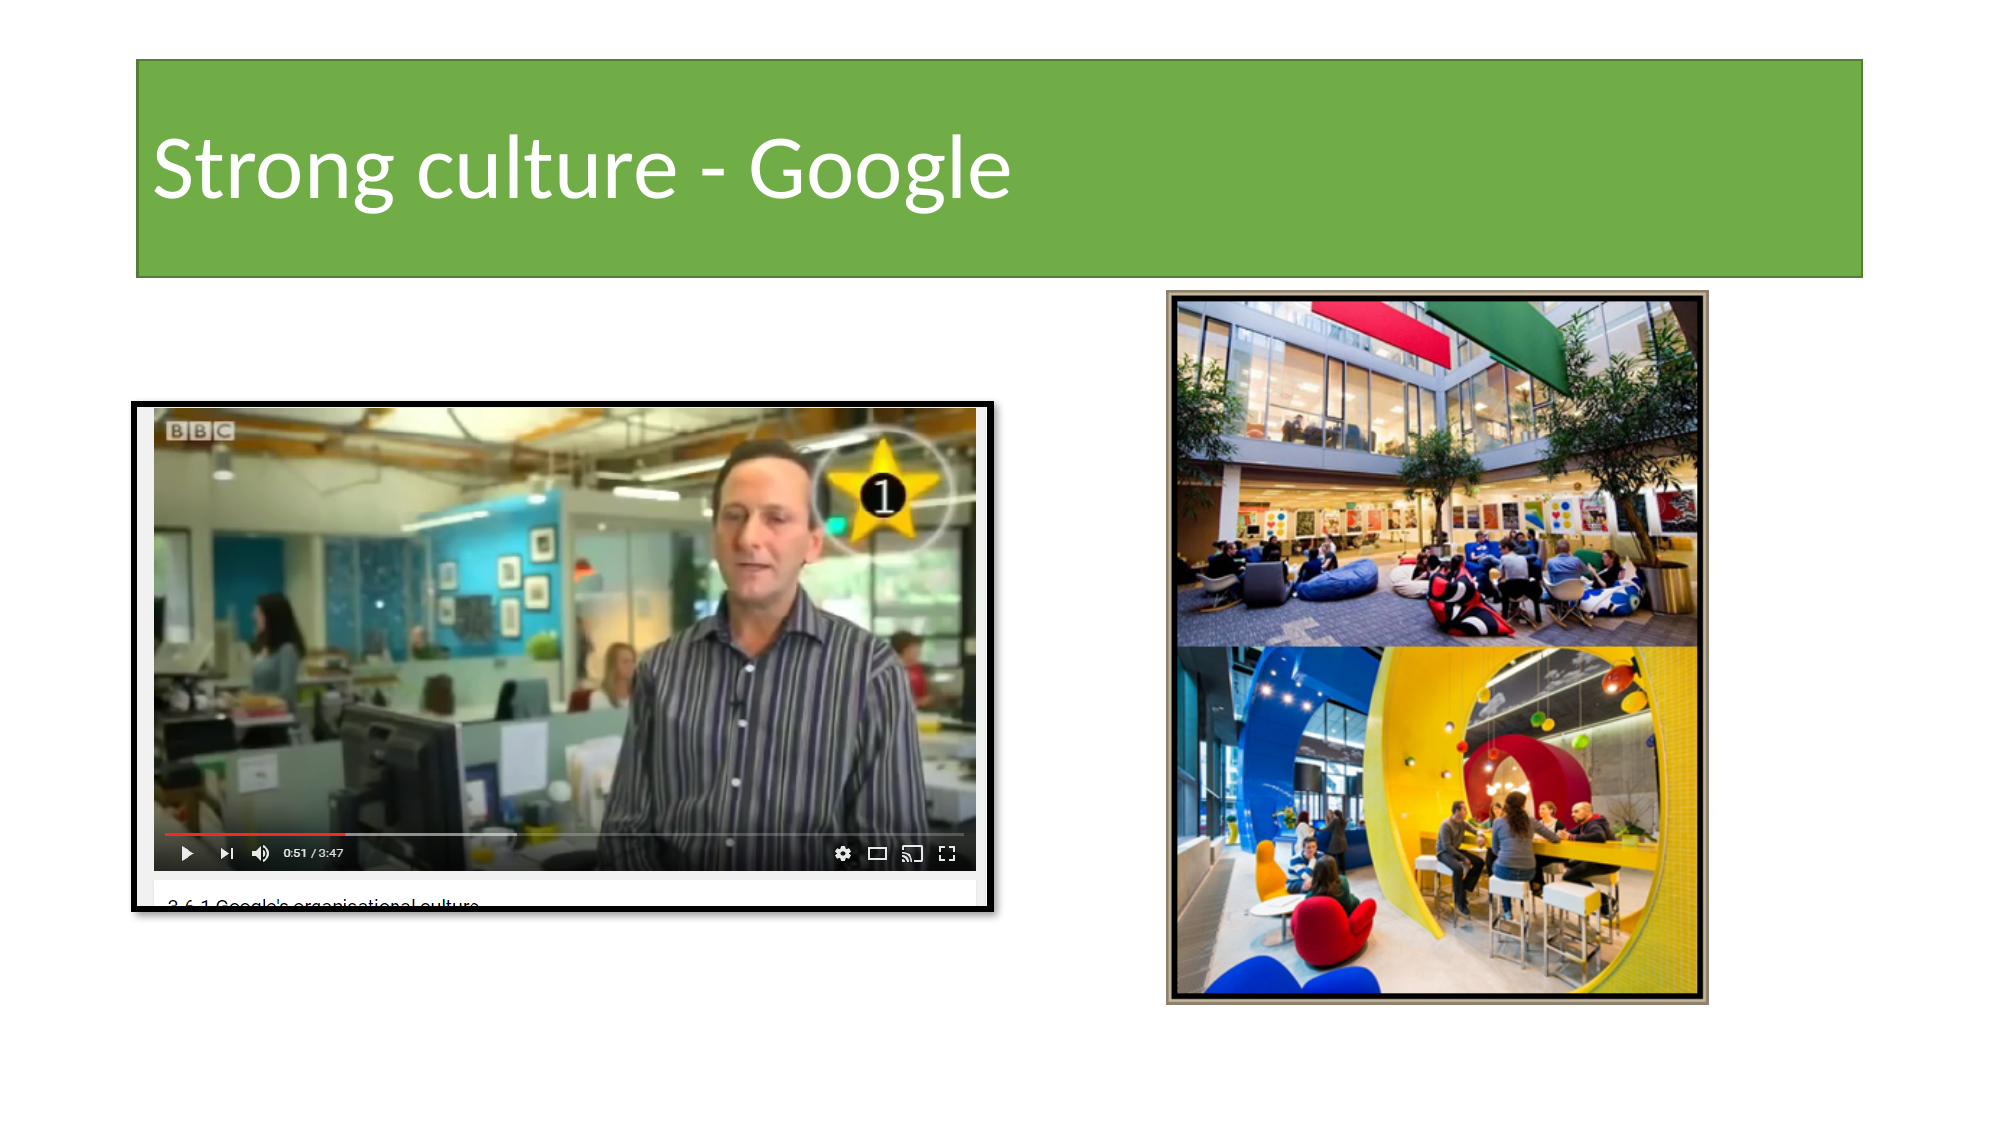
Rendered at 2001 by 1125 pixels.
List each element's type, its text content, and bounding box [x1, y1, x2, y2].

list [1166, 290, 1709, 1005]
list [137, 406, 988, 906]
title Strong culture - Google [136, 59, 1863, 278]
